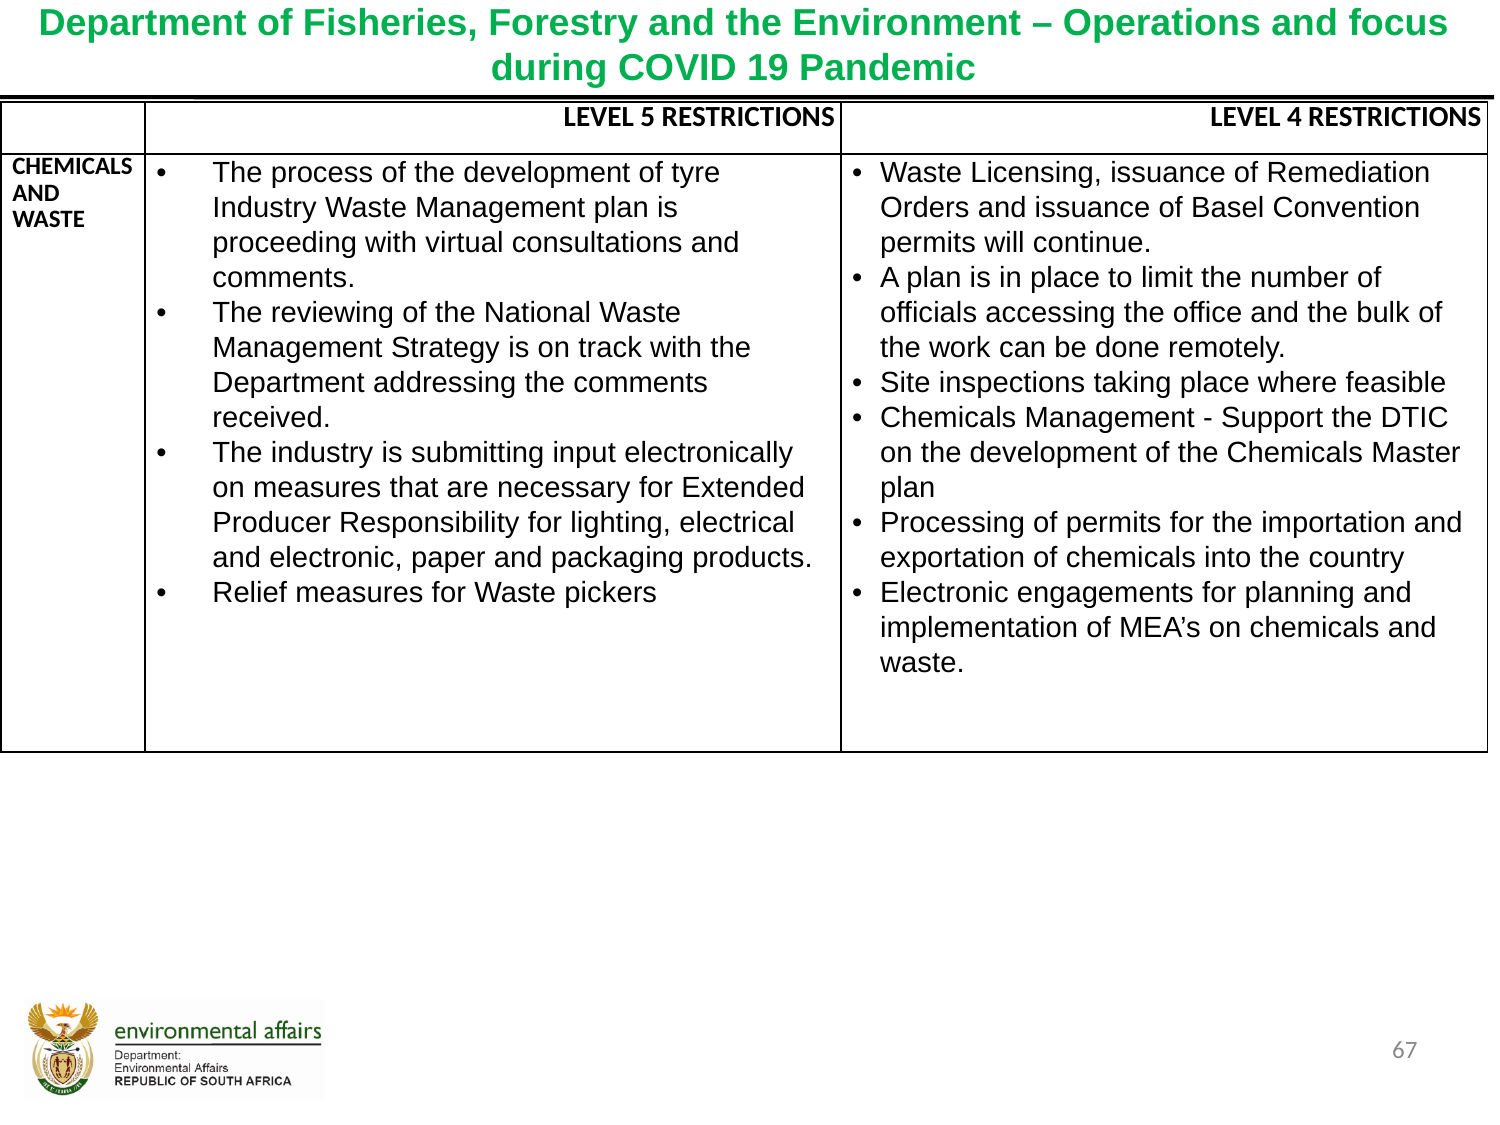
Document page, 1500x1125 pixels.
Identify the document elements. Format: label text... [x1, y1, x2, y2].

picture [24, 1094, 325, 1100]
table_cell The process of the development of tyre Industry Waste Management plan is proceeding with virtual consultations and comments. The reviewing of the National Waste Management Strategy is on track with the Department addressing the comments received. The industry is submitting input electronically on measures that are necessary for Extended Producer Responsibility for lighting, electrical and electronic, paper and packaging products. Relief measures for Waste pickers [146, 155, 840, 751]
table_header LEVEL 5 RESTRICTIONS [146, 103, 840, 153]
table_header [2, 103, 144, 153]
table_cell CHEMICALS AND WASTE [2, 155, 144, 751]
table_header LEVEL 4 RESTRICTIONS [842, 103, 1487, 153]
text_box [0, 101, 1500, 1094]
text_box Department of Fisheries, Forestry and the Environment – Operations and focus during COVID 19 Pandemic [19, 0, 1470, 95]
table_cell Waste Licensing, issuance of Remediation Orders and issuance of Basel Convention permits will continue. A plan is in place to limit the number of officials accessing the office and the bulk of the work can be done remotely. Site inspections taking place where feasible Chemicals Management - Support the DTIC on the development of the Chemicals Master plan Processing of permits for the importation and exportation of chemicals into the country Electronic engagements for planning and implementation of MEA’s on chemicals and waste. [842, 155, 1487, 751]
